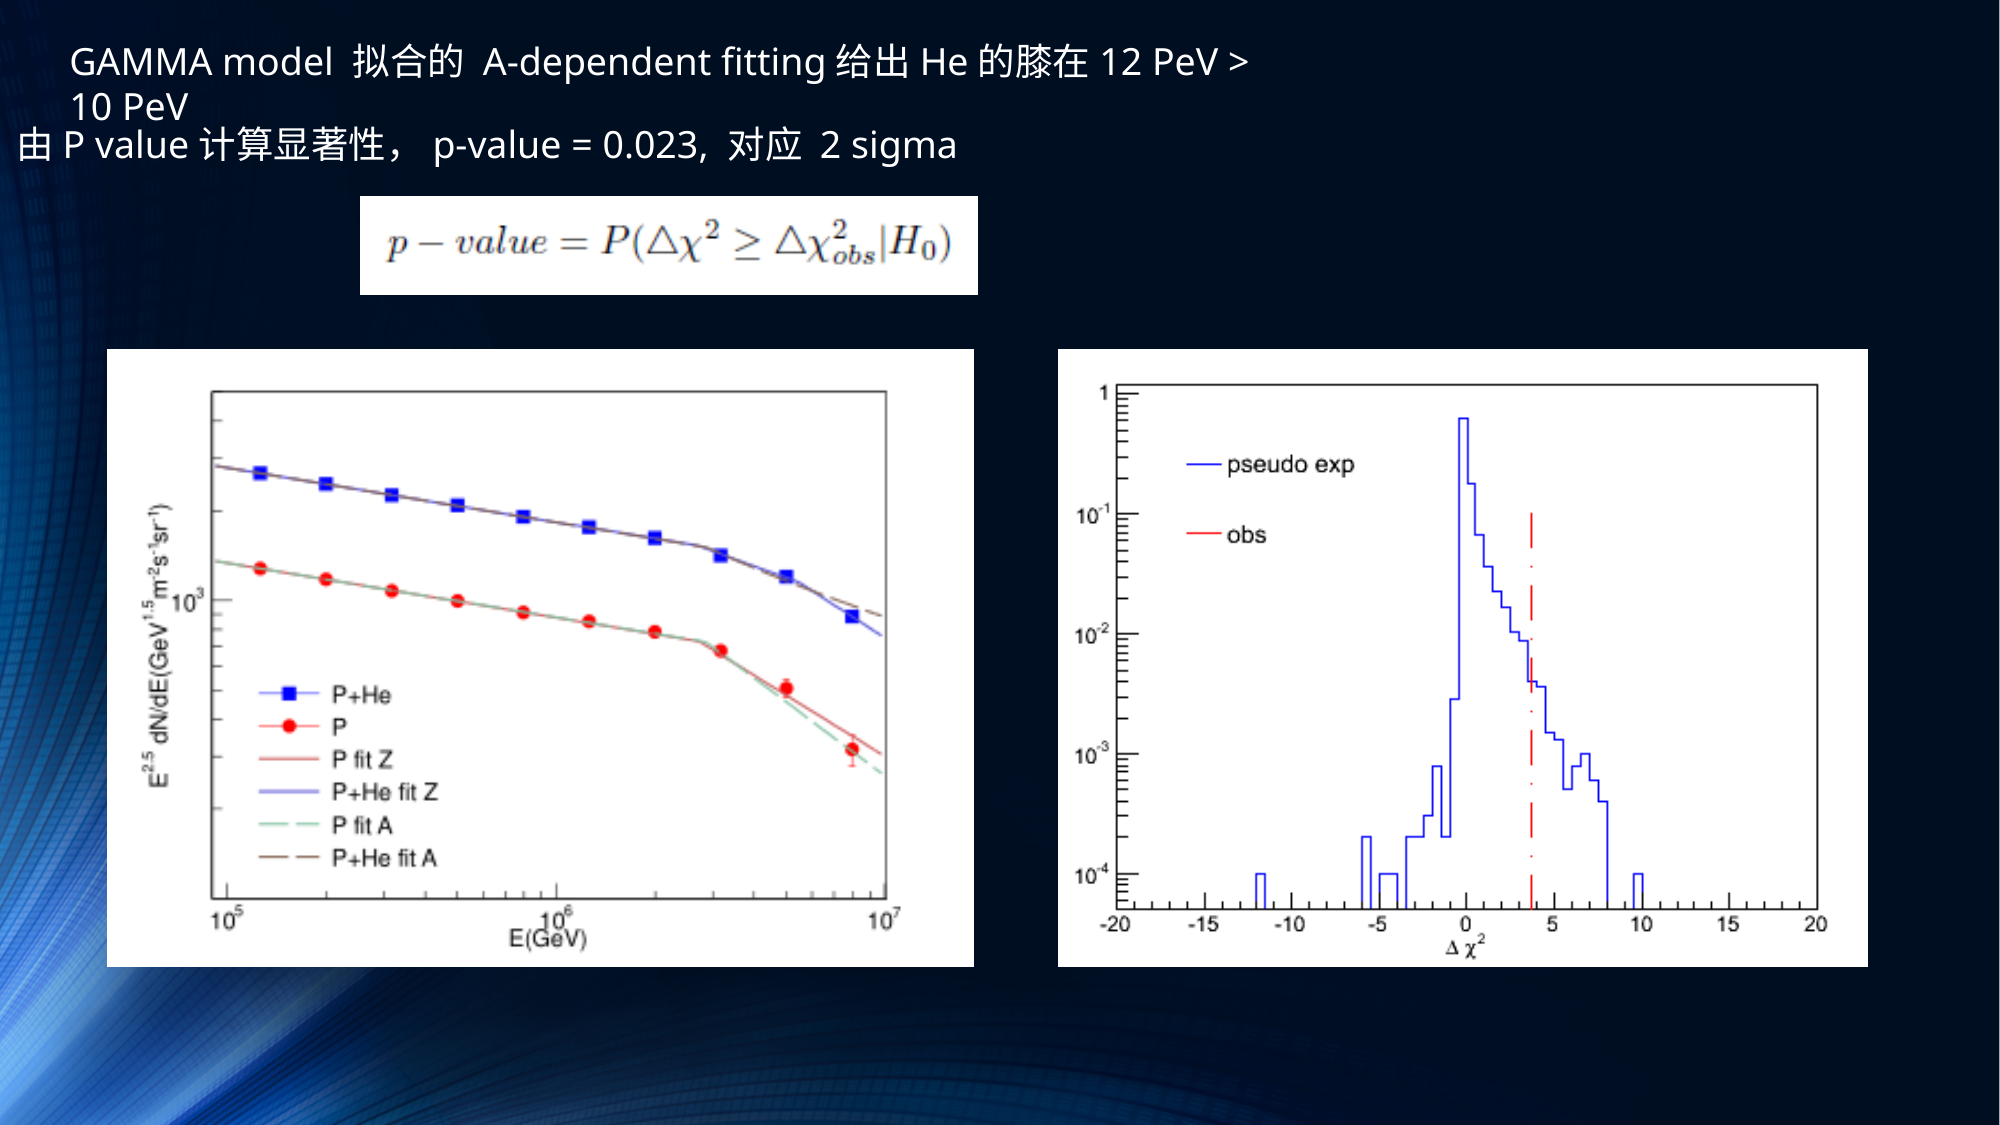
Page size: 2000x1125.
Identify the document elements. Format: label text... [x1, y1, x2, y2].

picture [0, 0, 2000, 1125]
text_box 由P value计算显著性，p-value = 0.023, 对应 2 sigma [1, 113, 973, 174]
text_box GAMMA model 拟合的 A-dependent fitting给出He的膝在12 PeV > 10 PeV [54, 30, 1284, 136]
